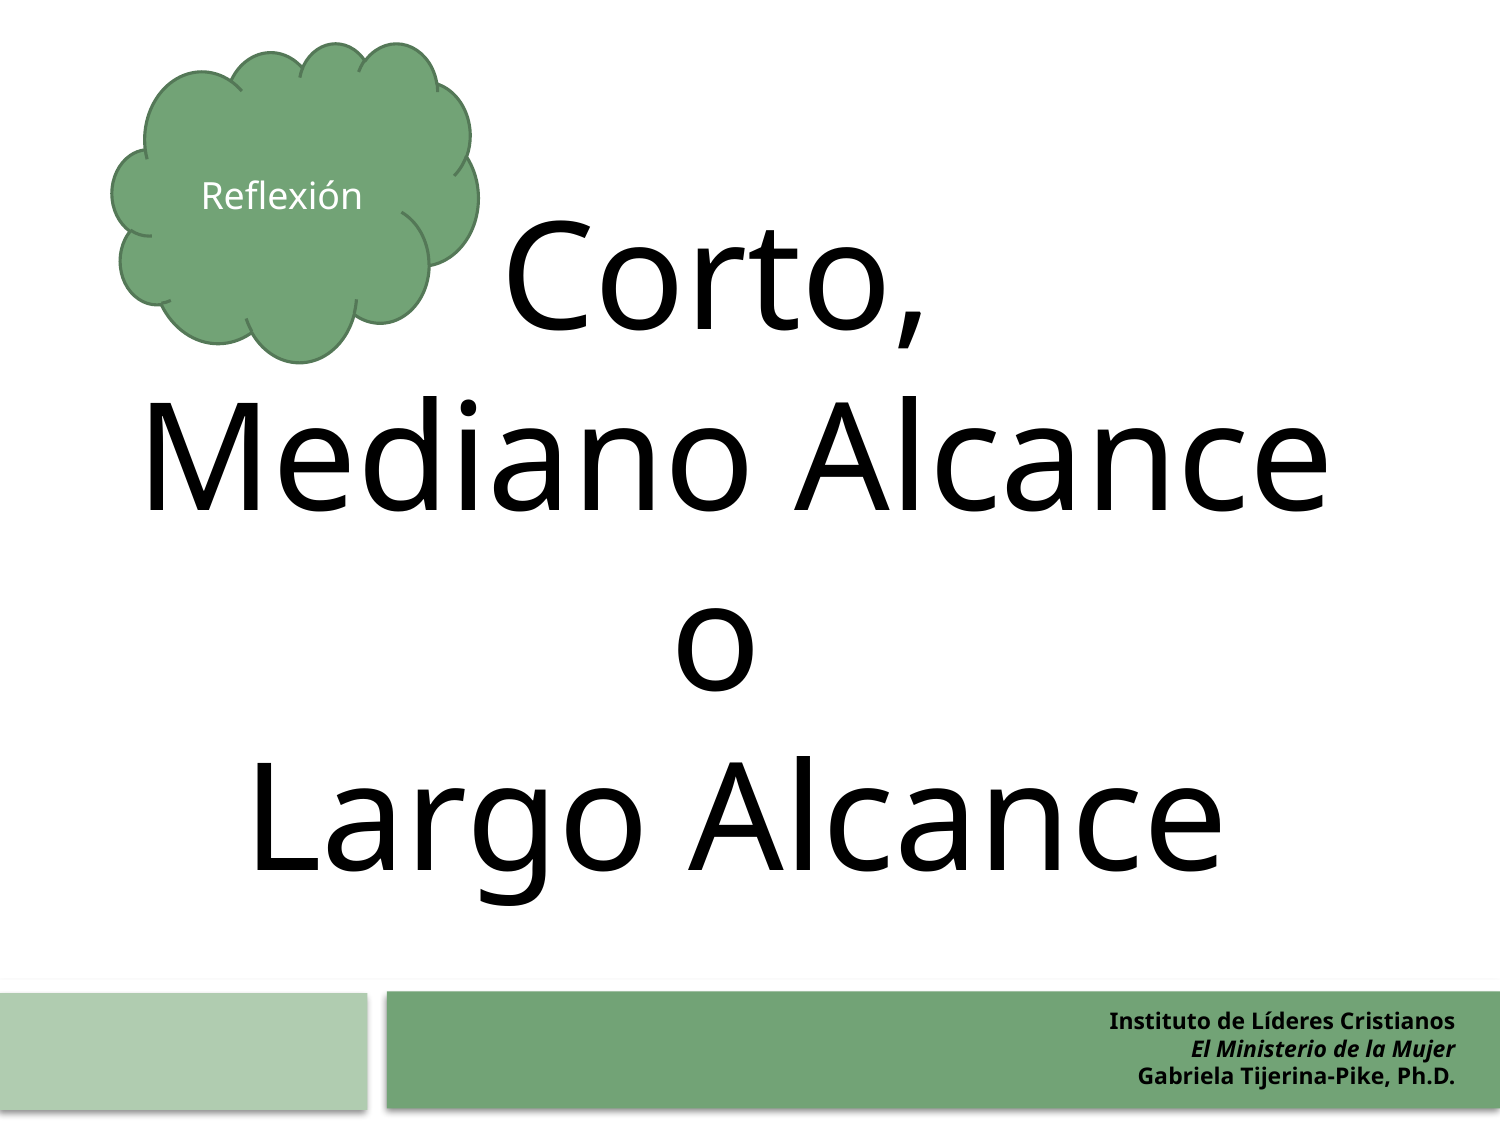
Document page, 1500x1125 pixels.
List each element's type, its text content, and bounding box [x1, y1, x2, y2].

text_box Corto, Mediano Alcance o Largo Alcance [121, 172, 1350, 908]
text_box Instituto de Líderes Cristianos El Ministerio de la Mujer Gabriela Tijerina-Pike, Ph.D. [242, 999, 1471, 1097]
text_box Reflexión [110, 42, 481, 365]
